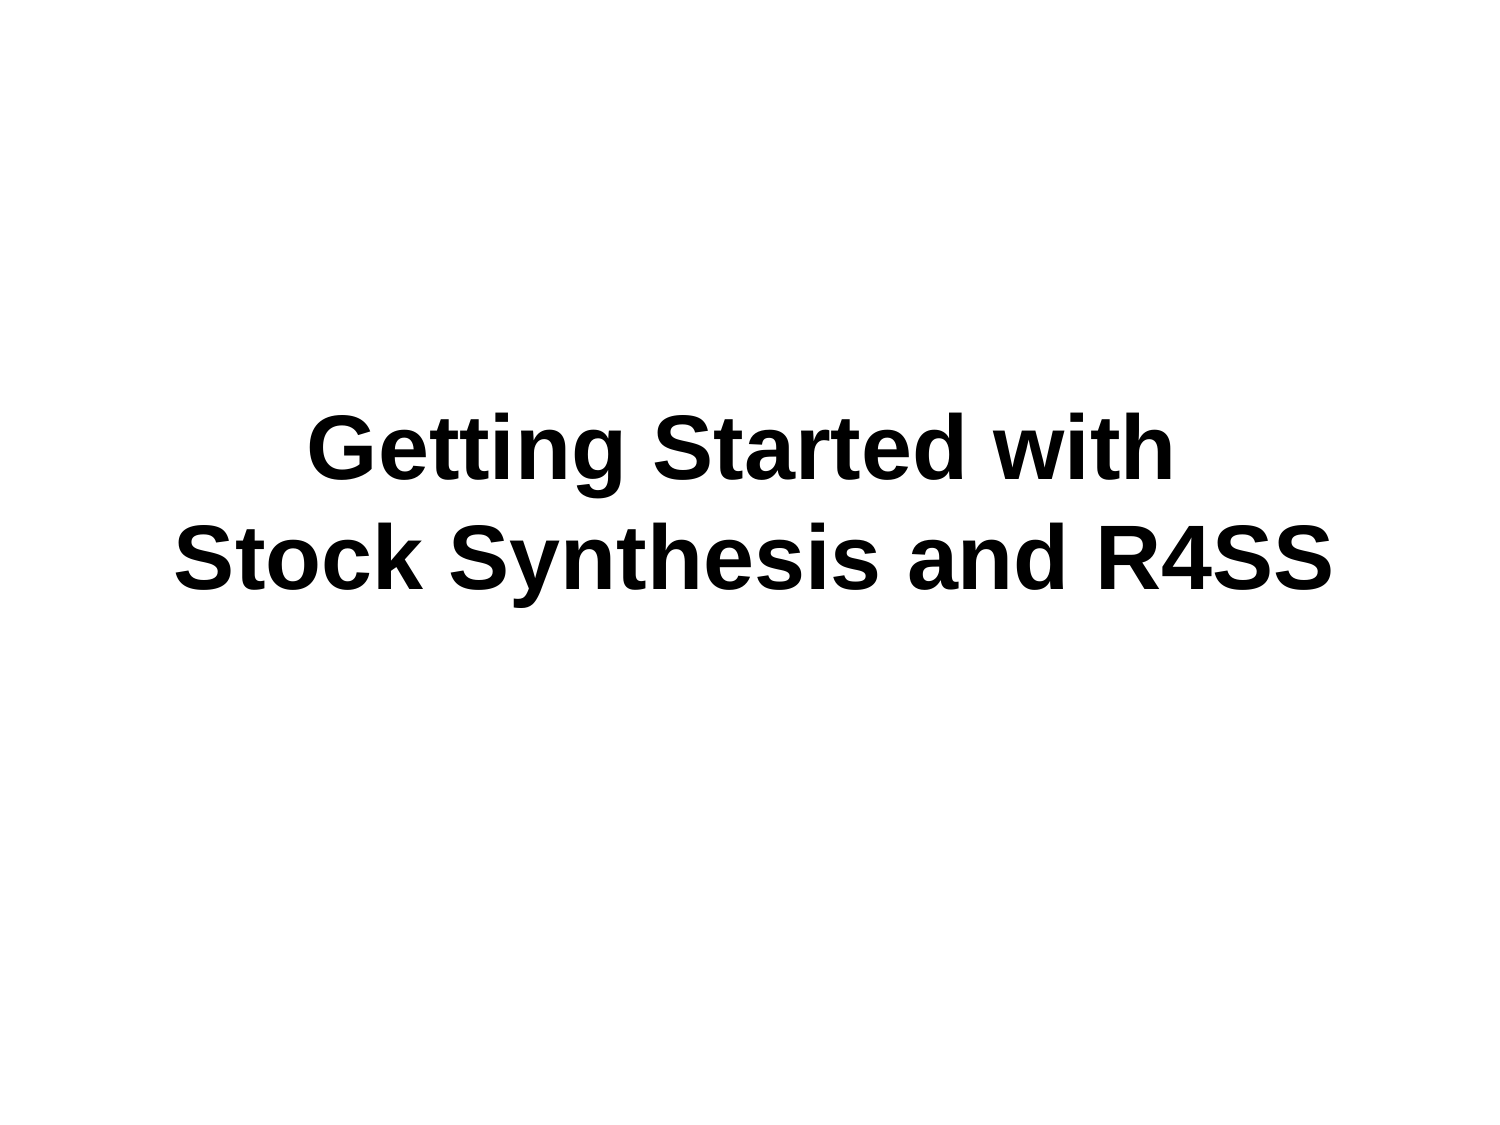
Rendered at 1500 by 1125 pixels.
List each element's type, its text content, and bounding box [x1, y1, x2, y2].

title Getting Started with Stock Synthesis and R4SS [62, 387, 1448, 608]
